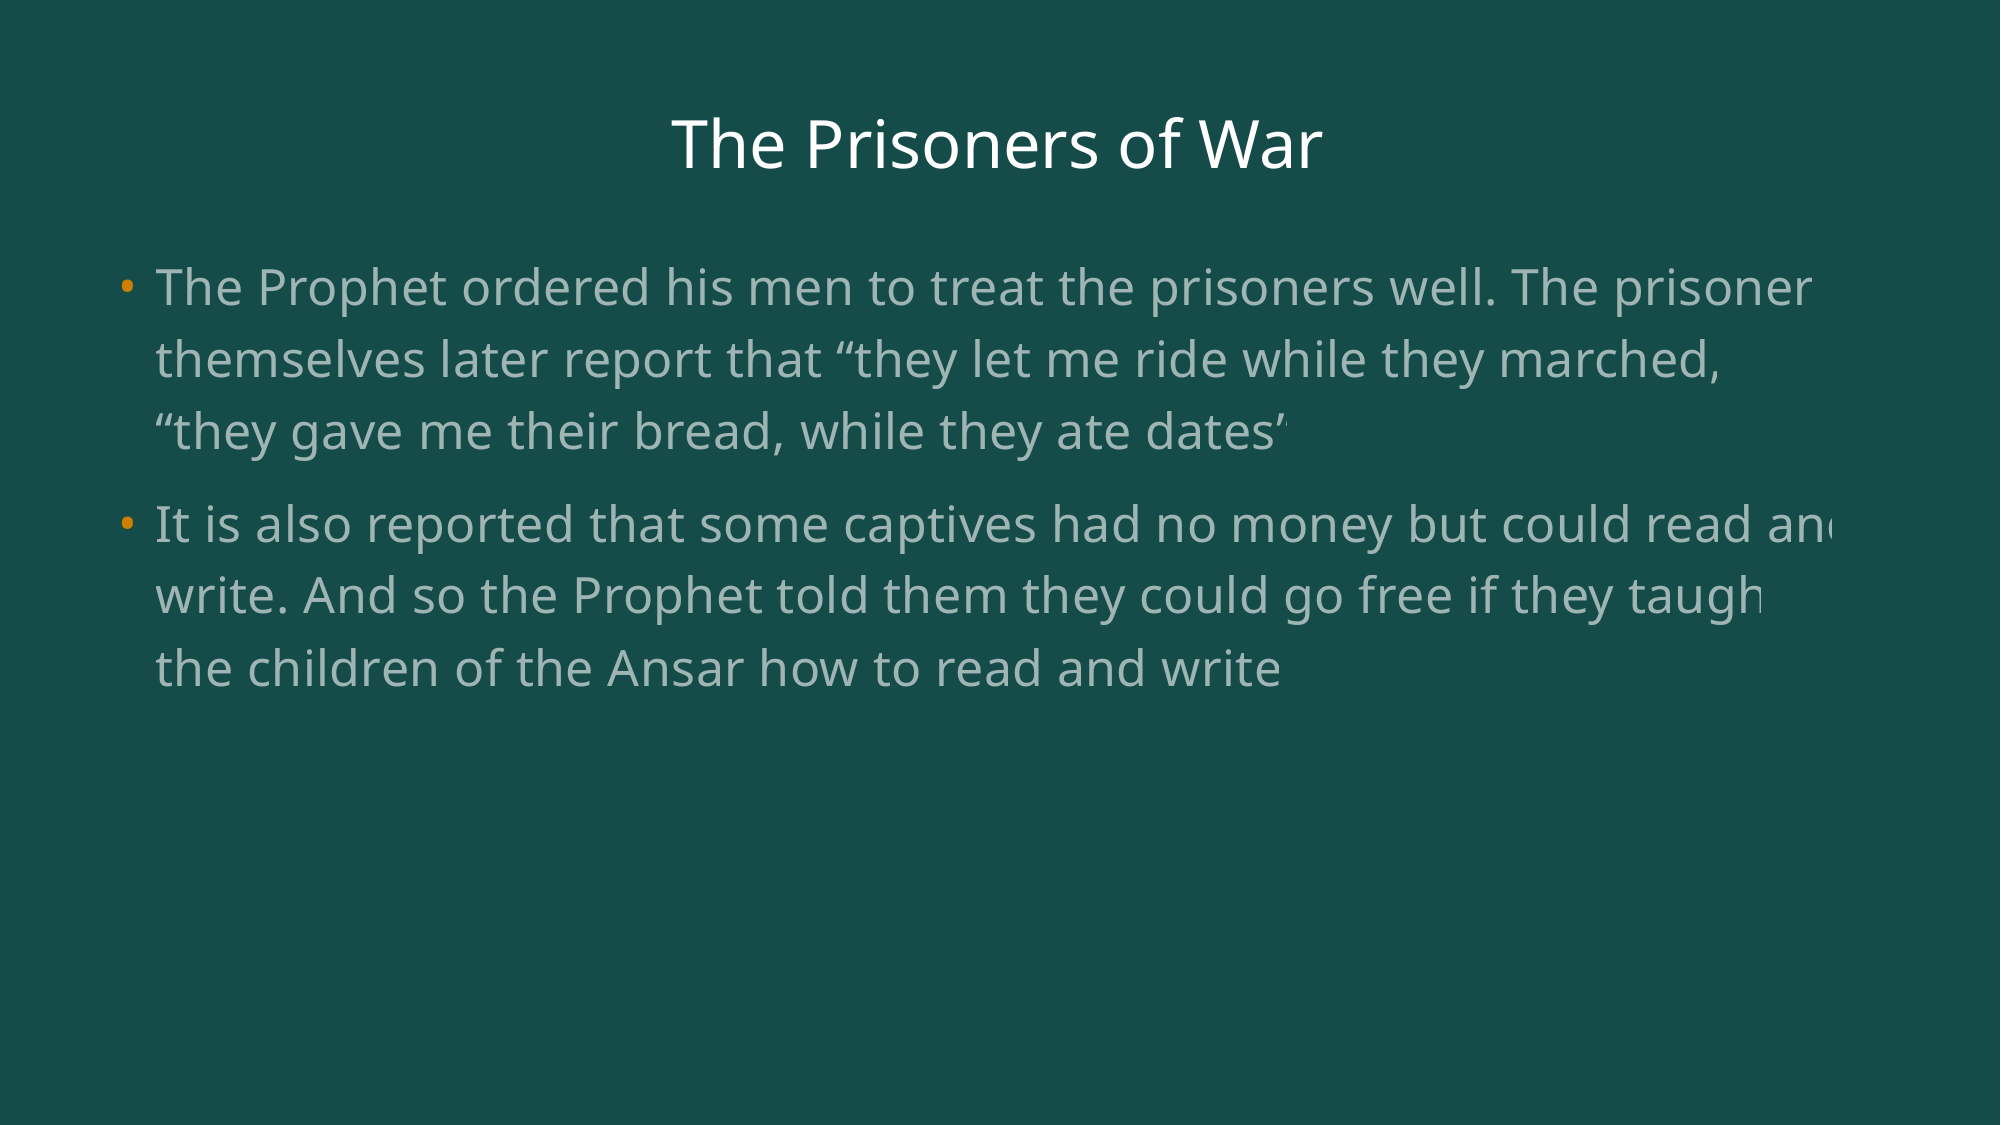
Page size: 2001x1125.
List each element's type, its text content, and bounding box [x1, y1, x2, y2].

list The Prophet ordered his men to treat the prisoners well. The prisoners themselves later report that “they let me ride while they marched,” “they gave me their bread, while they ate dates”. It is also reported that some captives had no money but could read and write. And so the Prophet told them they could go free if they taught the children of the Ansar how to read and write. [118, 243, 1878, 947]
title The Prisoners of War [118, 101, 1878, 243]
